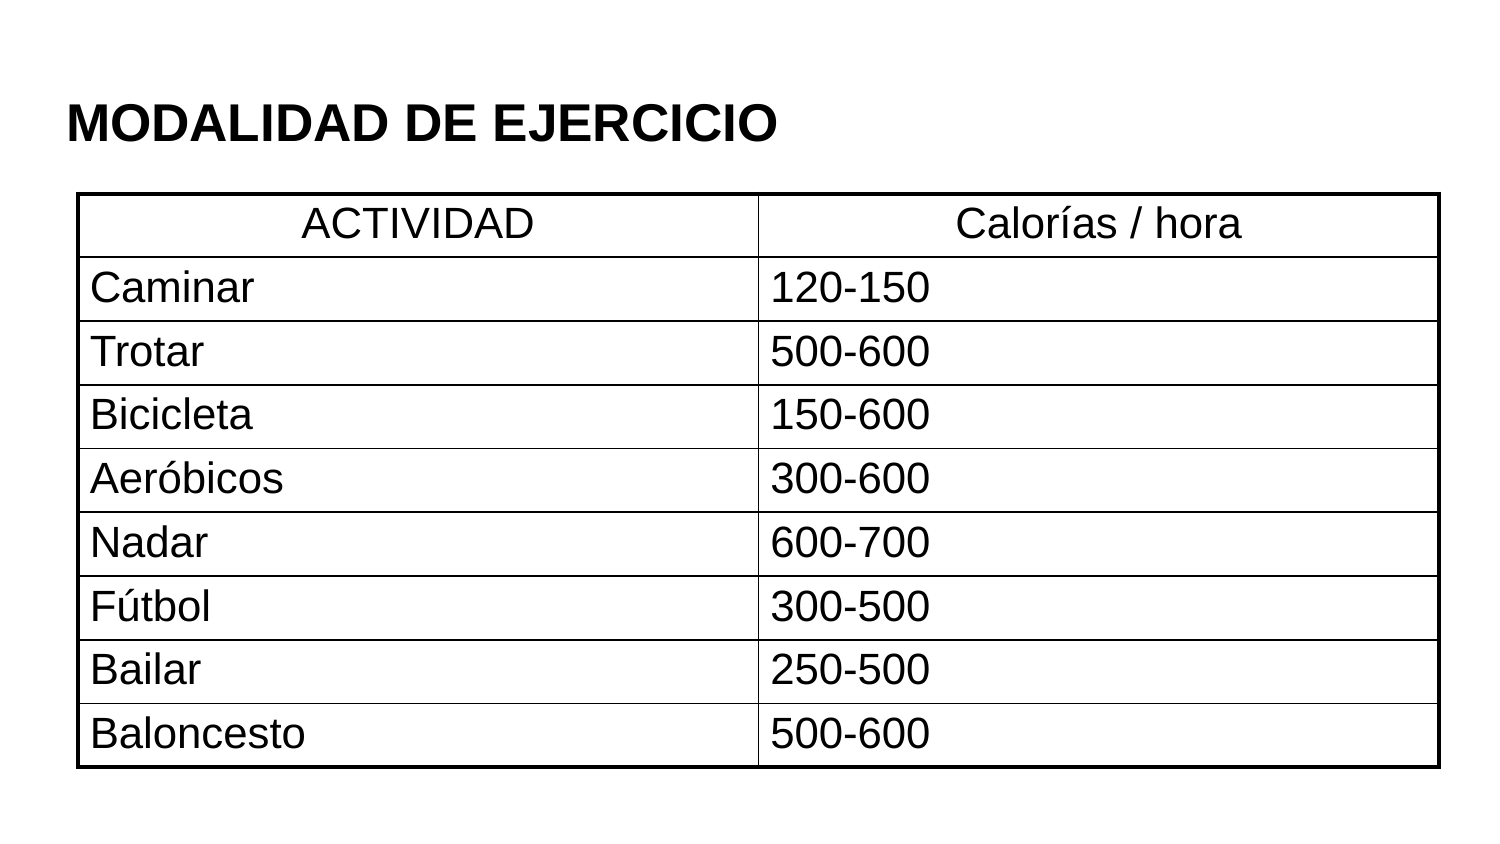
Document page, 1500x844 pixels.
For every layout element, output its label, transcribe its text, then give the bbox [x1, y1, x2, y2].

table_header ACTIVIDAD [80, 196, 758, 256]
table_header Calorías / hora [759, 196, 1437, 256]
table_cell 250-500 [759, 641, 1437, 703]
table_cell 120-150 [759, 258, 1437, 320]
table_cell 300-500 [759, 577, 1437, 639]
table_cell 600-700 [759, 513, 1437, 575]
table_cell Caminar [80, 258, 758, 320]
table_cell Baloncesto [80, 704, 758, 765]
table_cell 300-600 [759, 449, 1437, 511]
table_cell Bailar [80, 641, 758, 703]
title MODALIDAD DE EJERCICIO [51, 72, 1449, 167]
table_cell Trotar [80, 322, 758, 384]
table_cell Fútbol [80, 577, 758, 639]
table_cell Aeróbicos [80, 449, 758, 511]
table_cell Nadar [80, 513, 758, 575]
table_cell Bicicleta [80, 386, 758, 448]
table_cell 500-600 [759, 322, 1437, 384]
table_cell 500-600 [759, 704, 1437, 765]
table_cell 150-600 [759, 386, 1437, 448]
